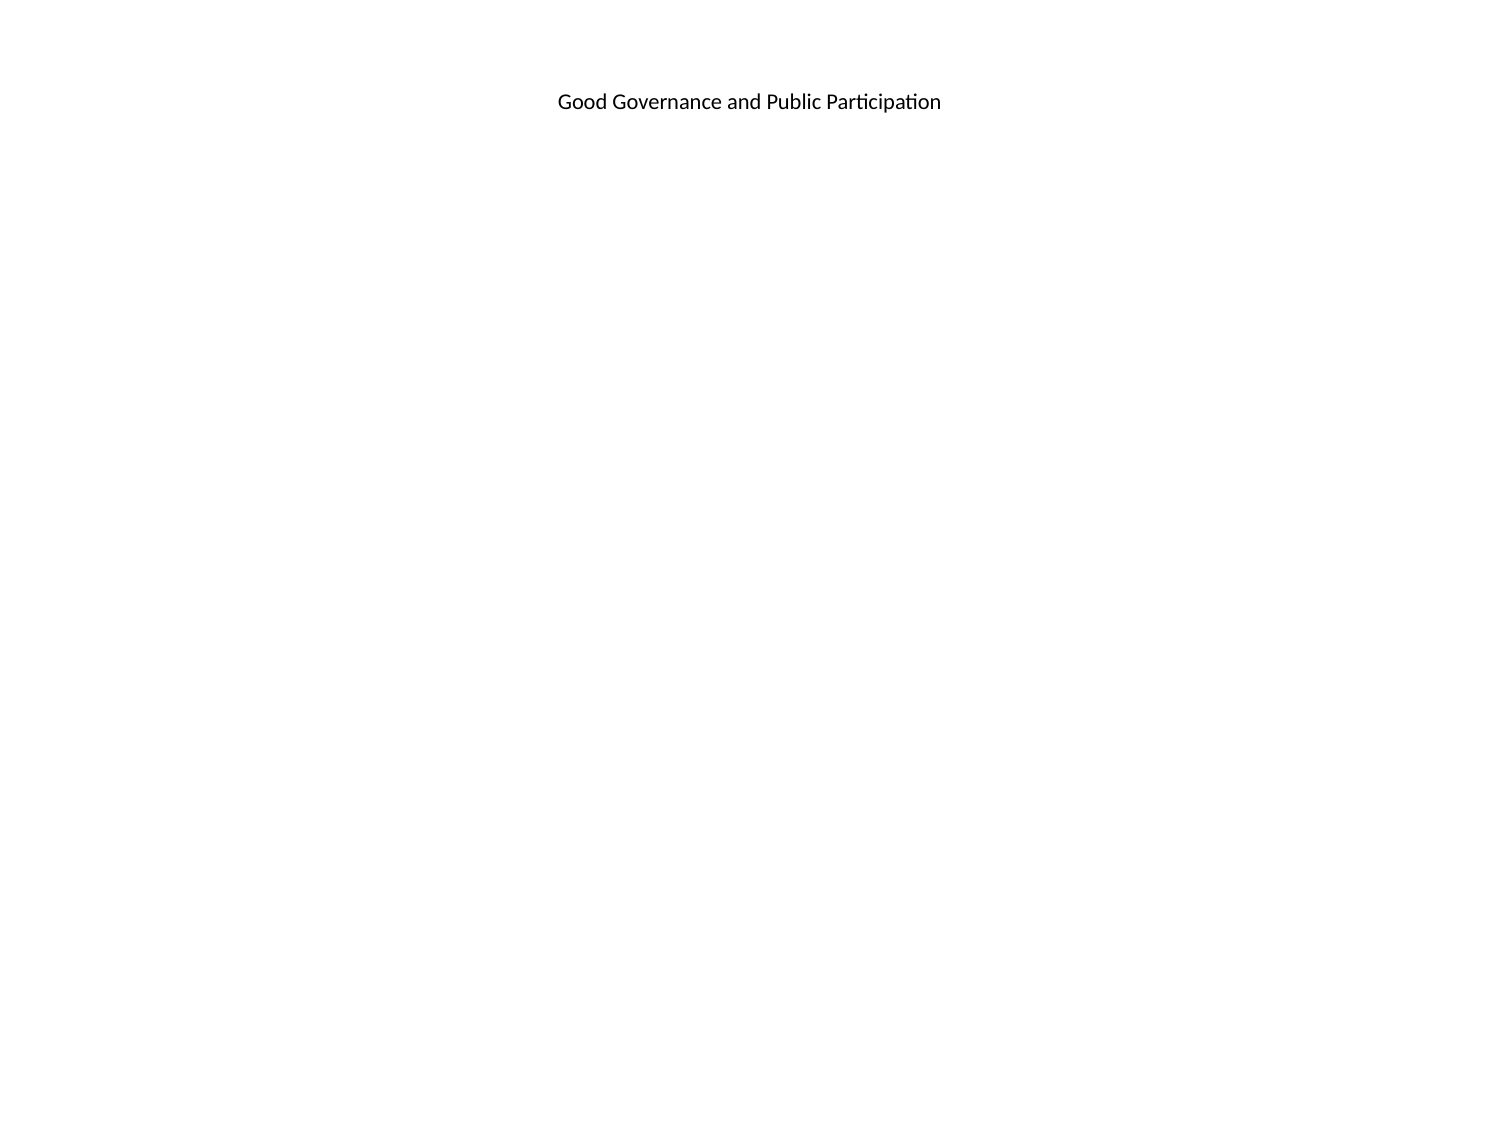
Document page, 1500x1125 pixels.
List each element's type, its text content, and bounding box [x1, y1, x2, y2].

title Good Governance and Public Participation [75, 45, 1425, 149]
